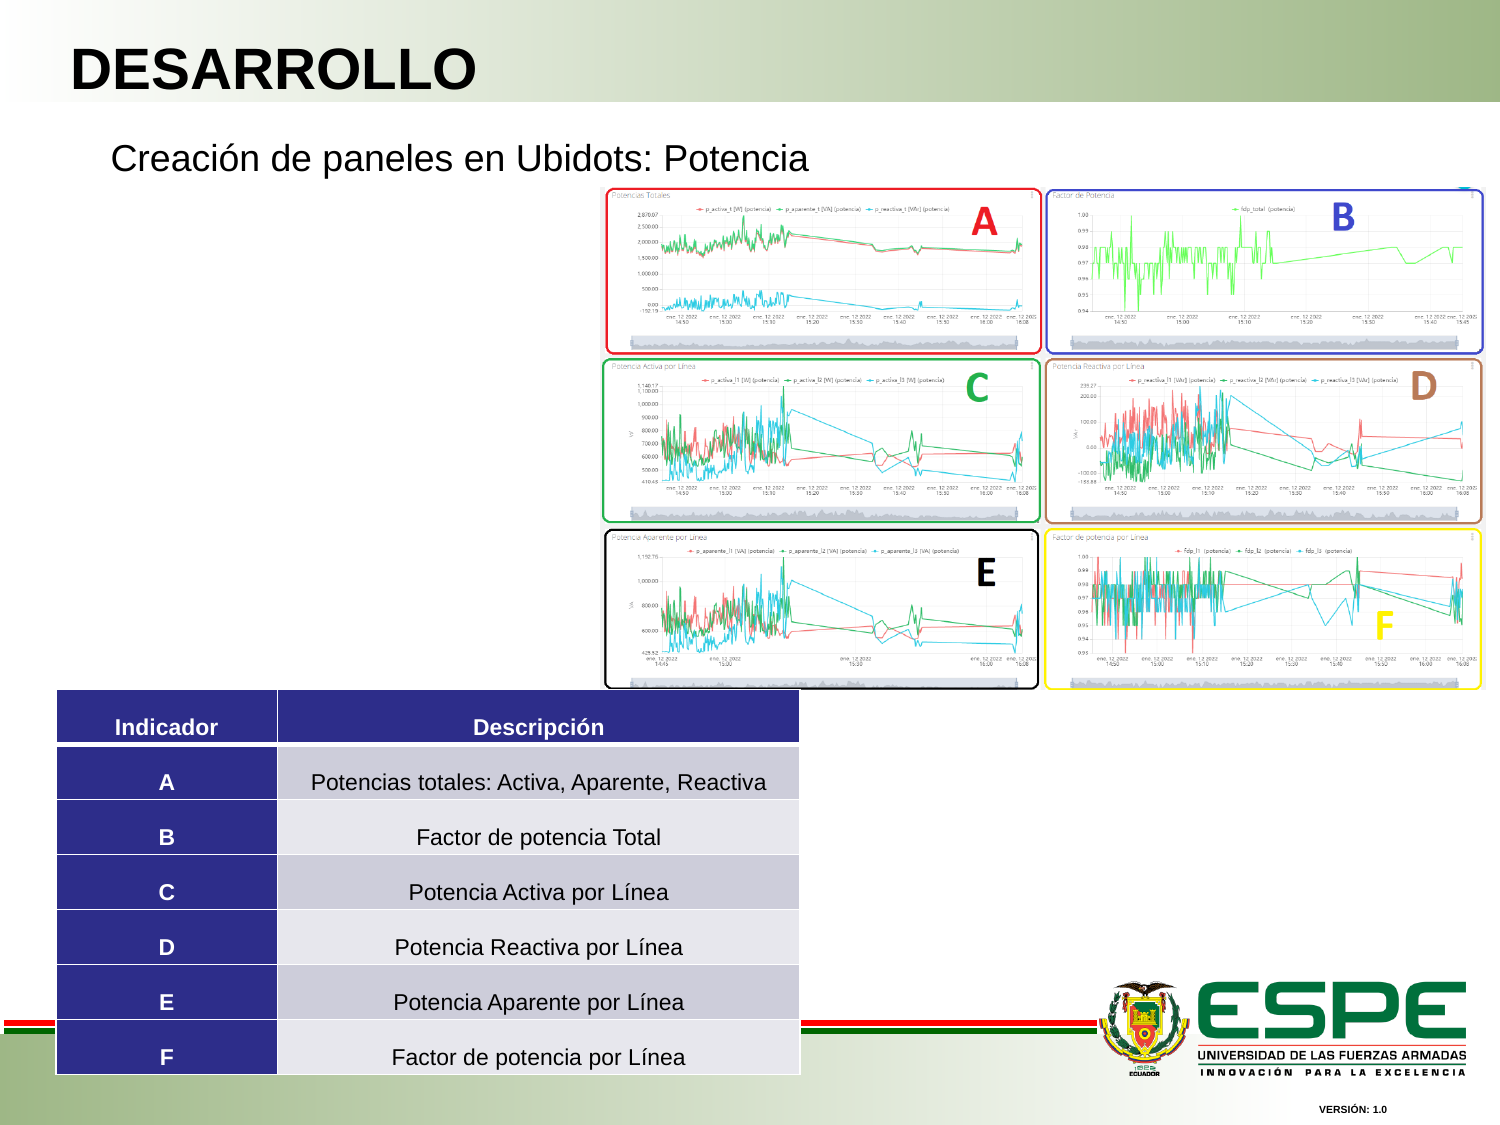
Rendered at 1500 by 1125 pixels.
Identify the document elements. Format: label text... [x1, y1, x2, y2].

table_cell A [57, 747, 277, 799]
table_cell E [57, 965, 277, 1019]
table_header Indicador [57, 690, 277, 742]
table_cell Potencia Aparente por Línea [278, 965, 799, 1019]
table_cell D [57, 910, 277, 964]
text_box DESARROLLO [55, 23, 806, 109]
slide_number VERSIÓN: 1.0 [1281, 1092, 1425, 1125]
table_cell C [57, 855, 277, 909]
table_cell F [57, 1020, 277, 1074]
text_box Creación de paneles en Ubidots: Potencia [95, 131, 1468, 187]
table_cell B [57, 800, 277, 854]
table_cell Potencias totales: Activa, Aparente, Reactiva [278, 747, 799, 799]
picture [599, 187, 1486, 690]
picture [1099, 981, 1466, 1076]
table_cell Factor de potencia por Línea [278, 1020, 799, 1074]
table_cell Potencia Activa por Línea [278, 855, 799, 909]
table_cell Potencia Reactiva por Línea [278, 910, 799, 964]
table_cell Factor de potencia Total [278, 800, 799, 854]
table_header Descripción [278, 690, 799, 742]
